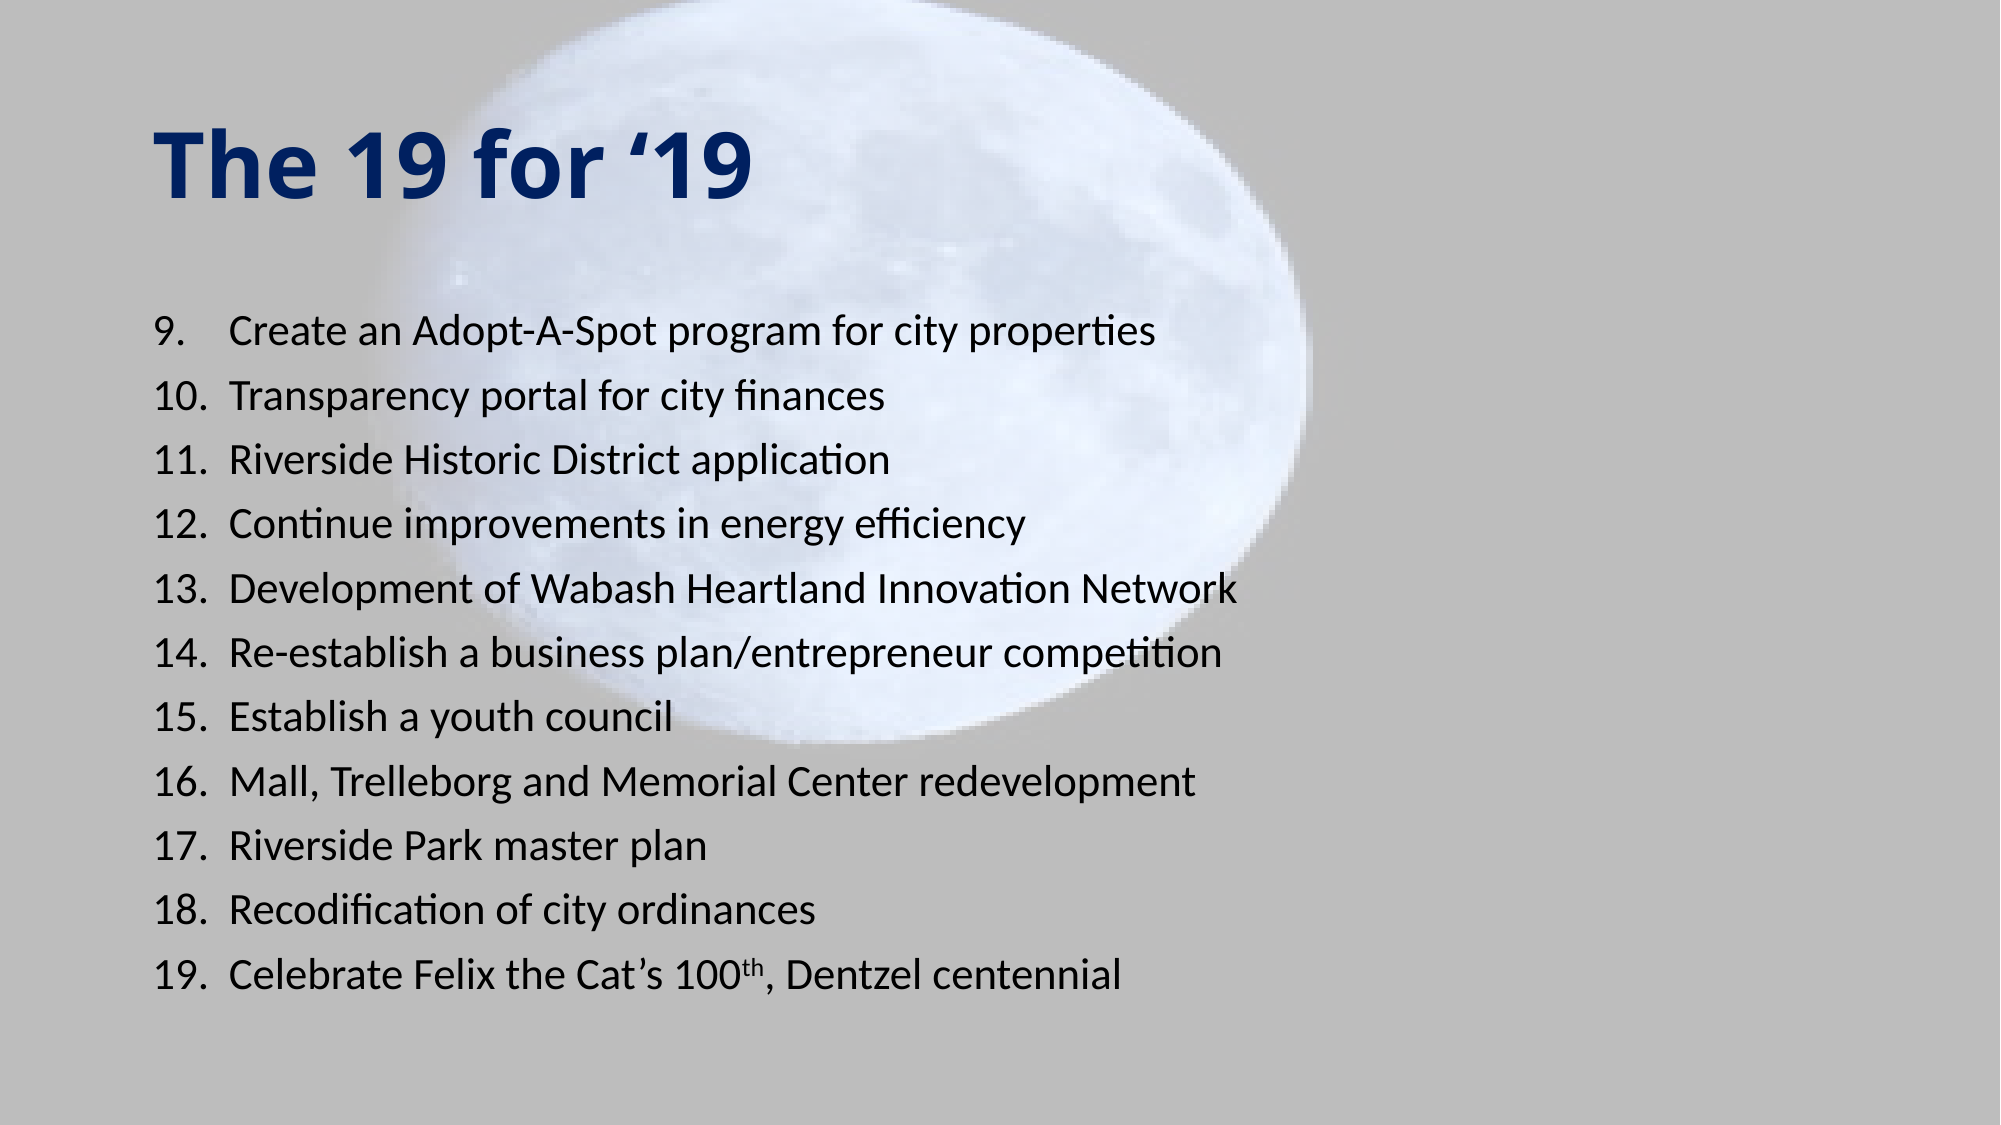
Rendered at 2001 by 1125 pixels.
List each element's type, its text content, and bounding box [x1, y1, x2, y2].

list Create an Adopt-A-Spot program for city properties Transparency portal for city finances Riverside Historic District application Continue improvements in energy efficiency Development of Wabash Heartland Innovation Network Re-establish a business plan/entrepreneur competition Establish a youth council Mall, Trelleborg and Memorial Center redevelopment Riverside Park master plan Recodification of city ordinances Celebrate Felix the Cat’s 100th, Dentzel centennial [137, 299, 1863, 1014]
title The 19 for ‘19 [137, 59, 1863, 278]
